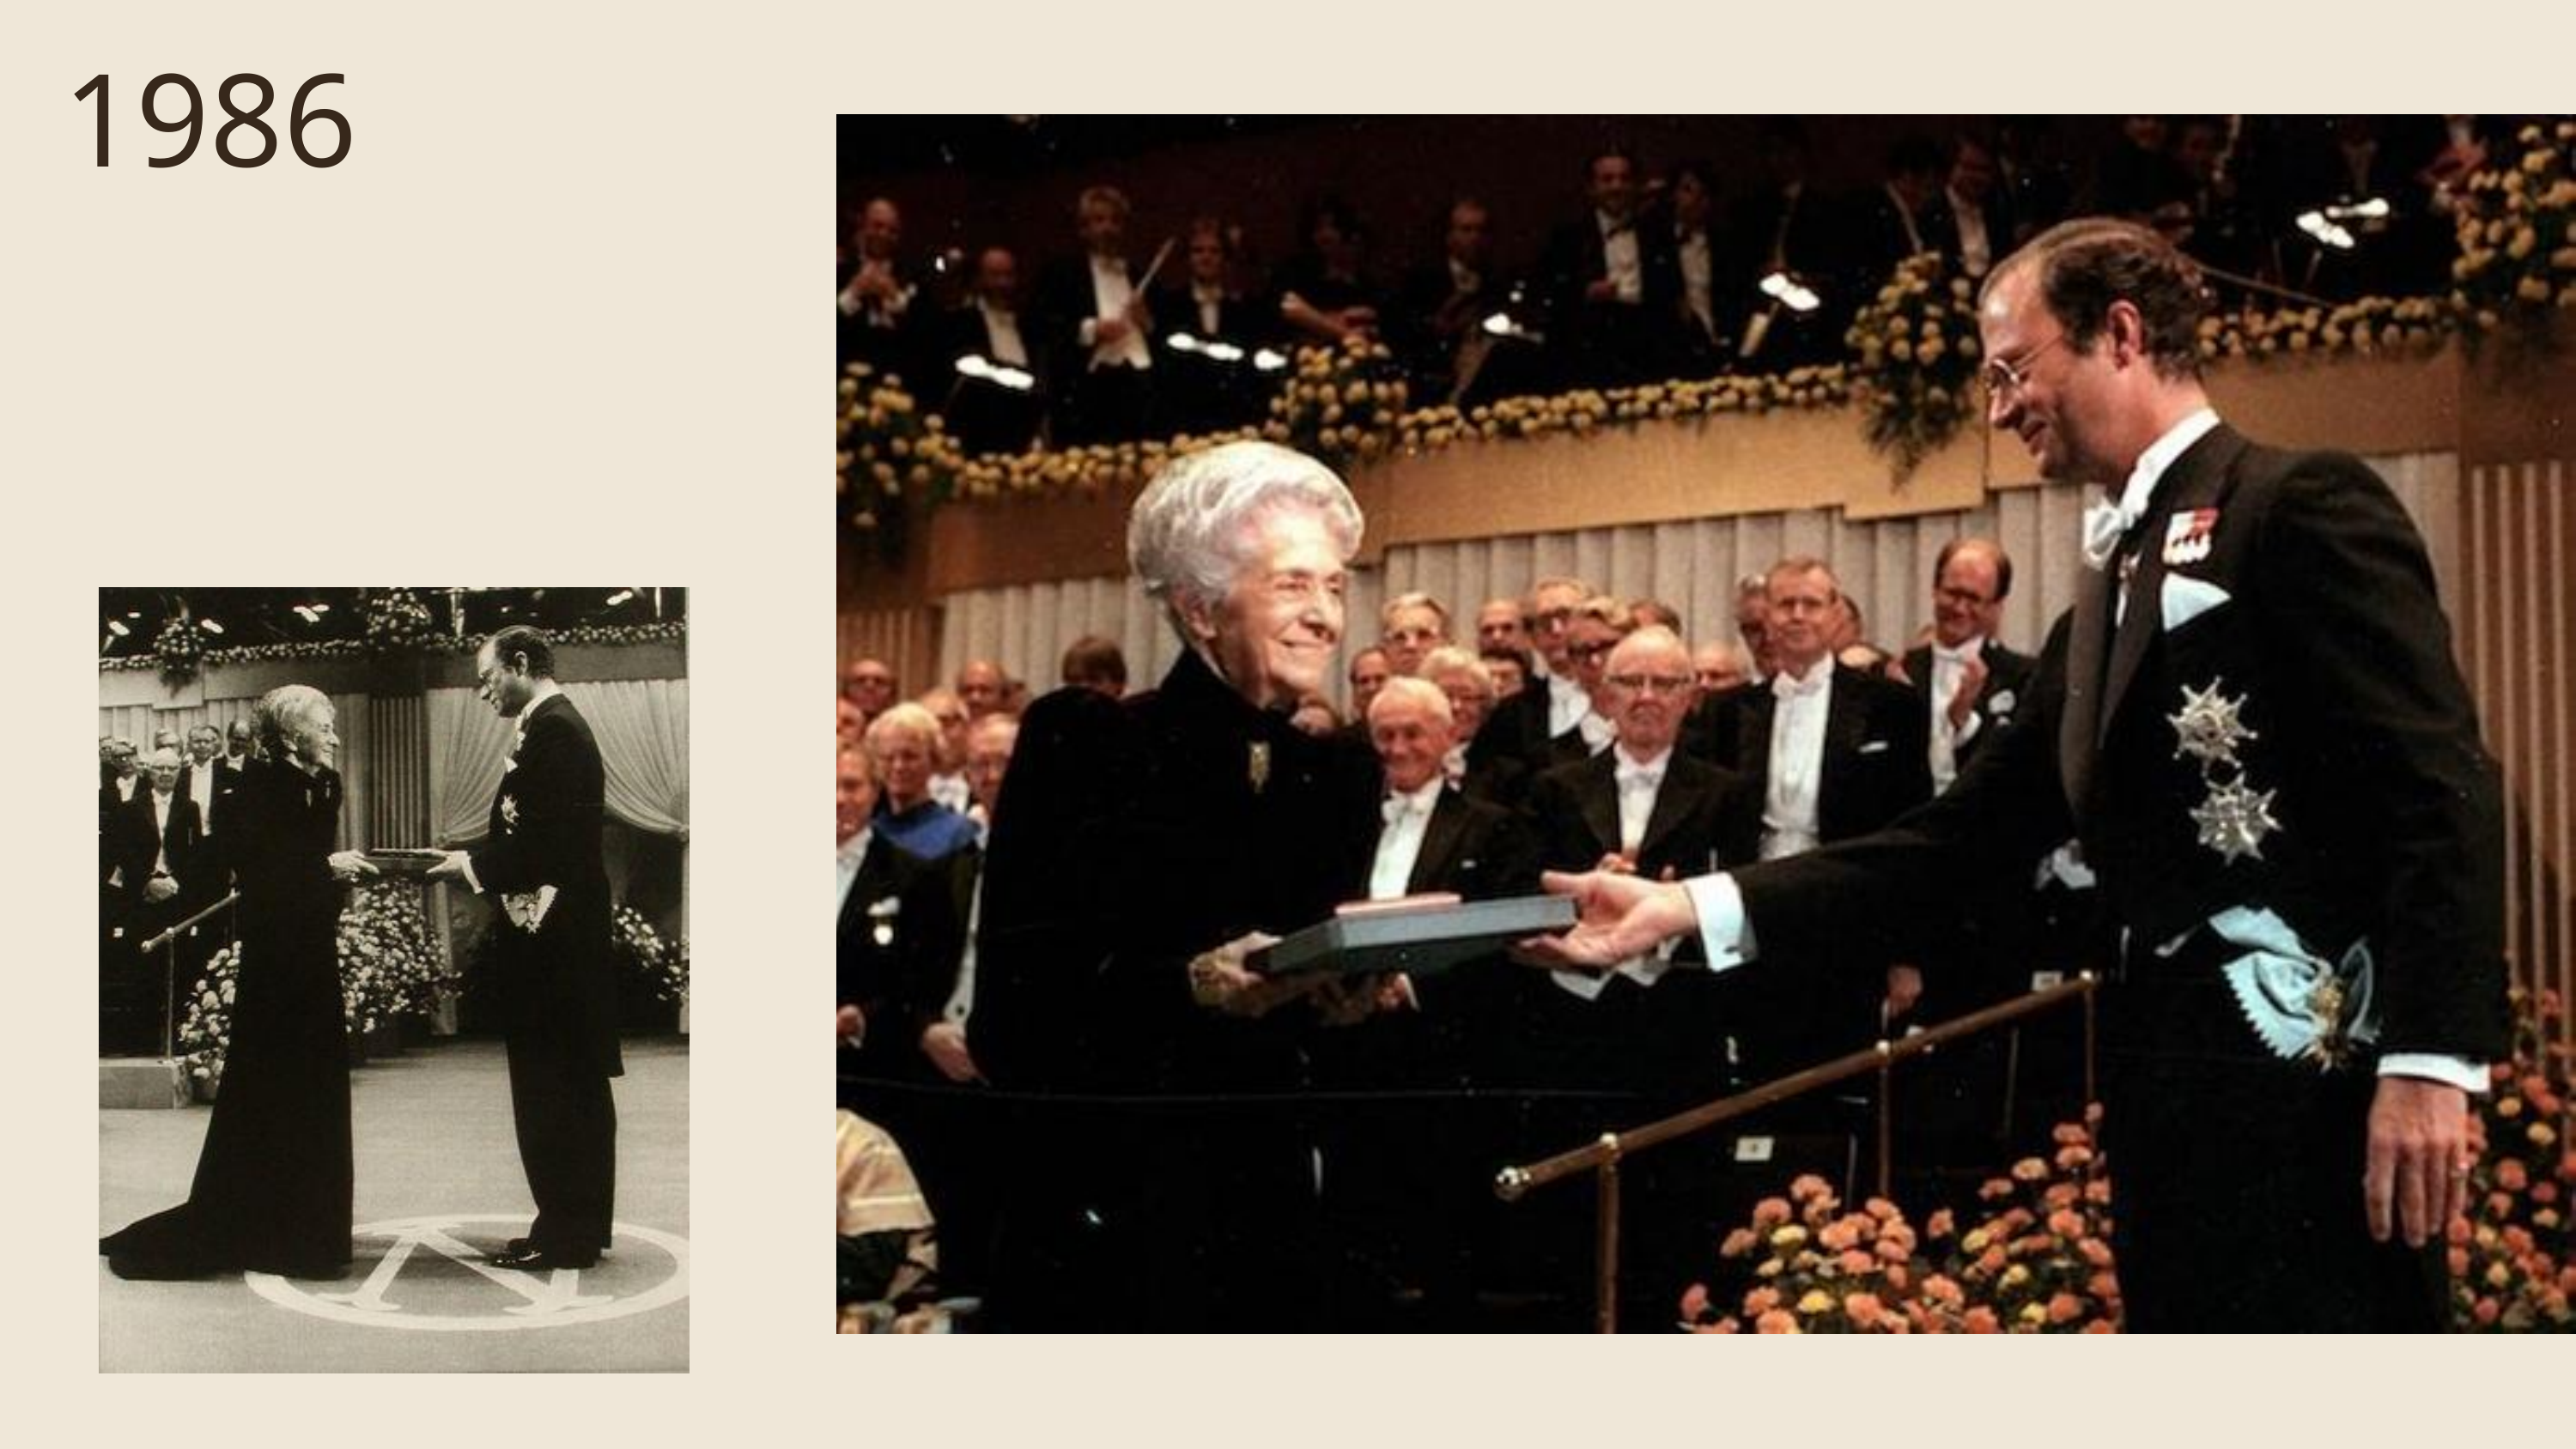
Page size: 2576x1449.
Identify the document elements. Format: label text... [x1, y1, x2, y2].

picture [835, 114, 2576, 1334]
text_box 1986 [63, 38, 775, 193]
picture [99, 587, 690, 1373]
